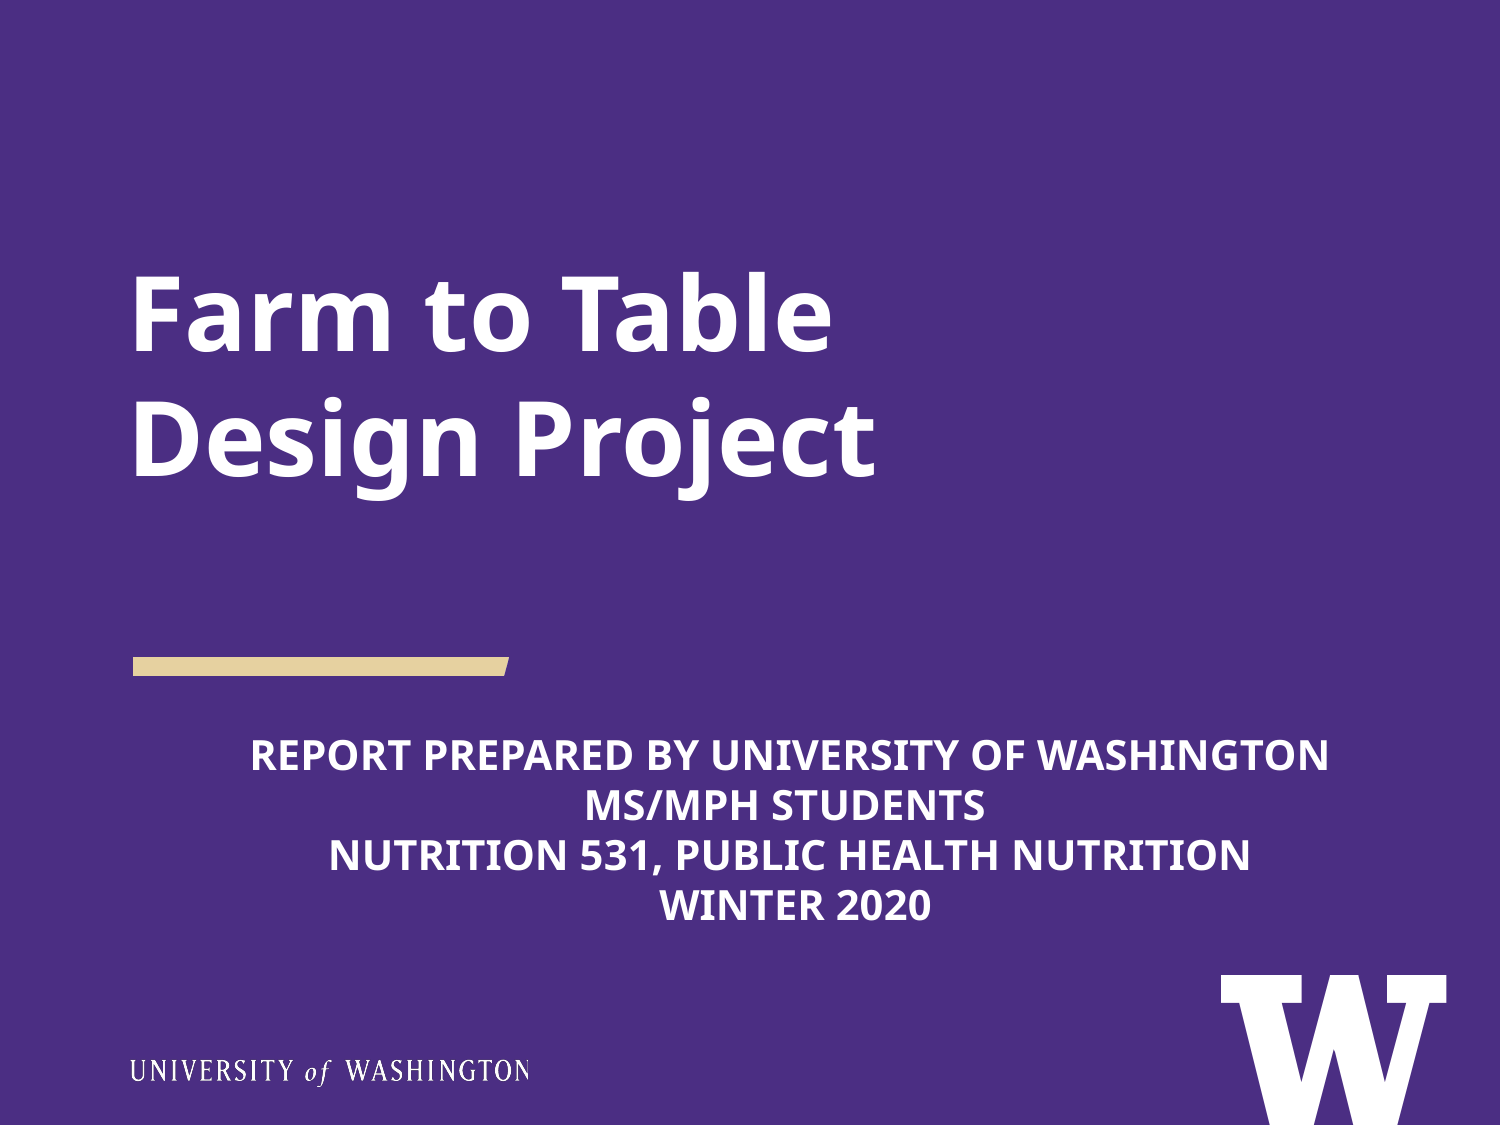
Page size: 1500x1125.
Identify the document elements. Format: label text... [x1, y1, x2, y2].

text_box REPORT PREPARED BY UNIVERSITY OF WASHINGTON MS/MPH STUDENTS NUTRITION 531, PUBLIC HEALTH NUTRITION WINTER 2020 [118, 713, 1473, 850]
picture [111, 1042, 528, 1087]
title Farm to Table Design Project [112, 345, 1256, 780]
picture [1221, 975, 1447, 1125]
